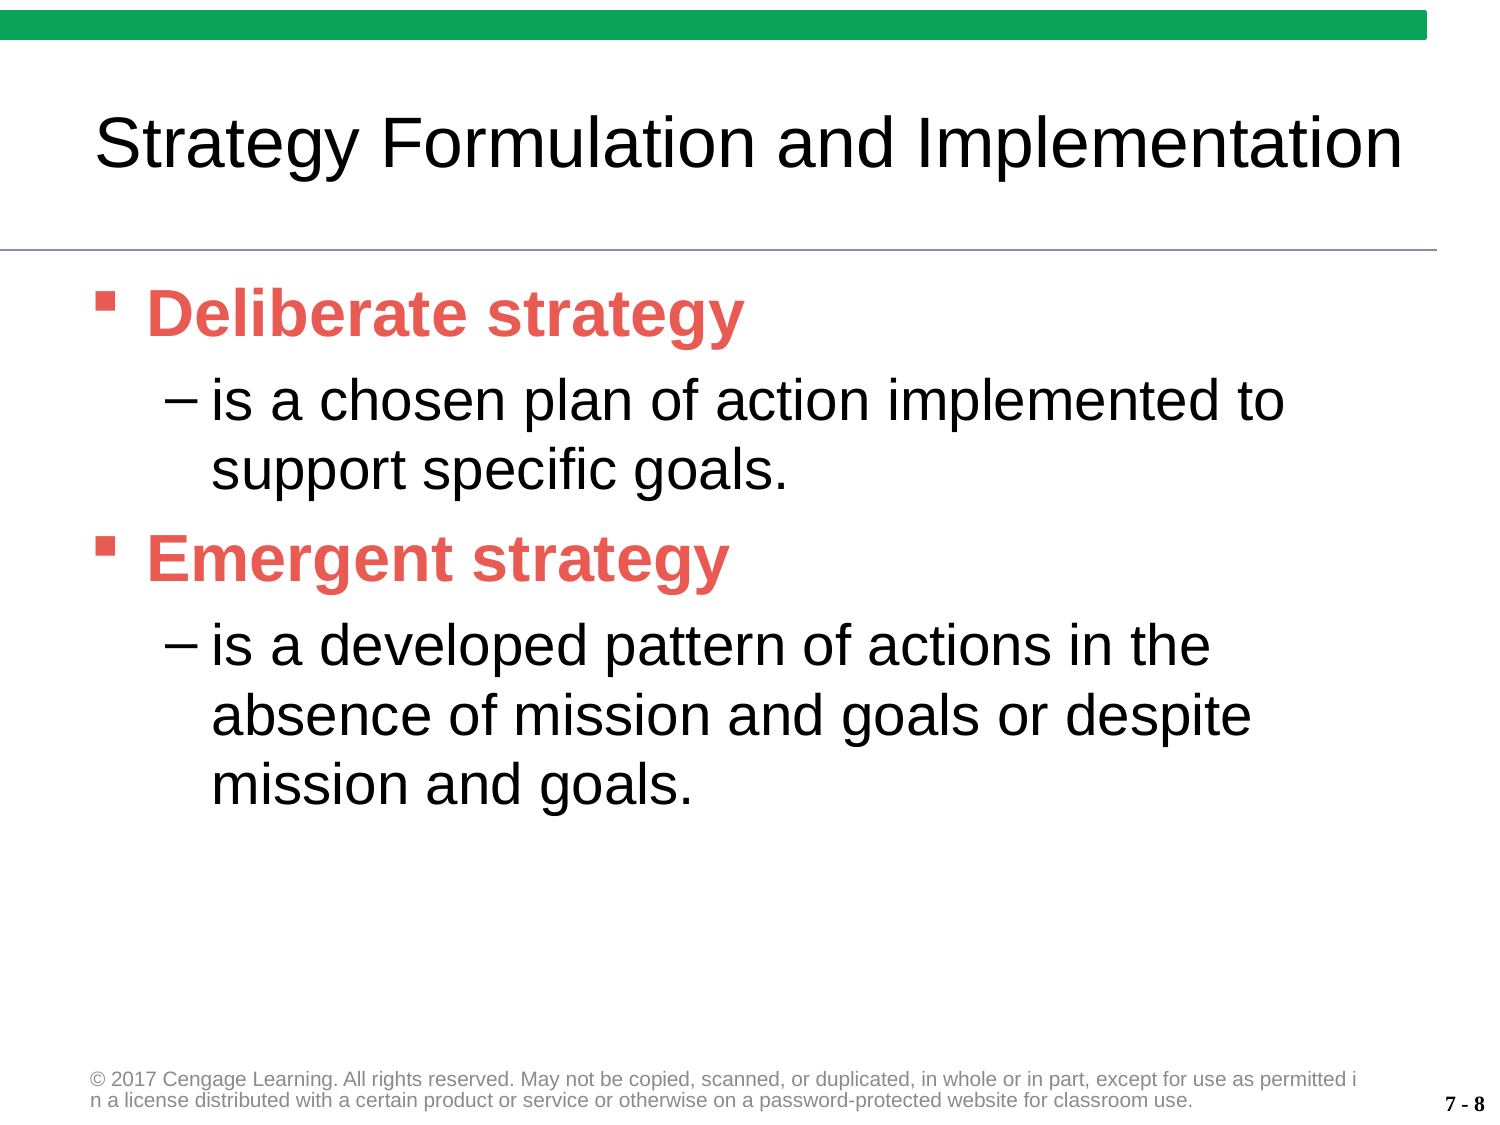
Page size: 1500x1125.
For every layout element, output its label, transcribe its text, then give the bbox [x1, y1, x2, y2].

list Deliberate strategy is a chosen plan of action implemented to support specific goals. Emergent strategy is a developed pattern of actions in the absence of mission and goals or despite mission and goals. [75, 262, 1425, 1005]
footer © 2017 Cengage Learning. All rights reserved. May not be copied, scanned, or duplicated, in whole or in part, except for use as permitted in a license distributed with a certain product or service or otherwise on a password-protected website for classroom use. [75, 1037, 1375, 1120]
title Strategy Formulation and Implementation [75, 45, 1425, 233]
